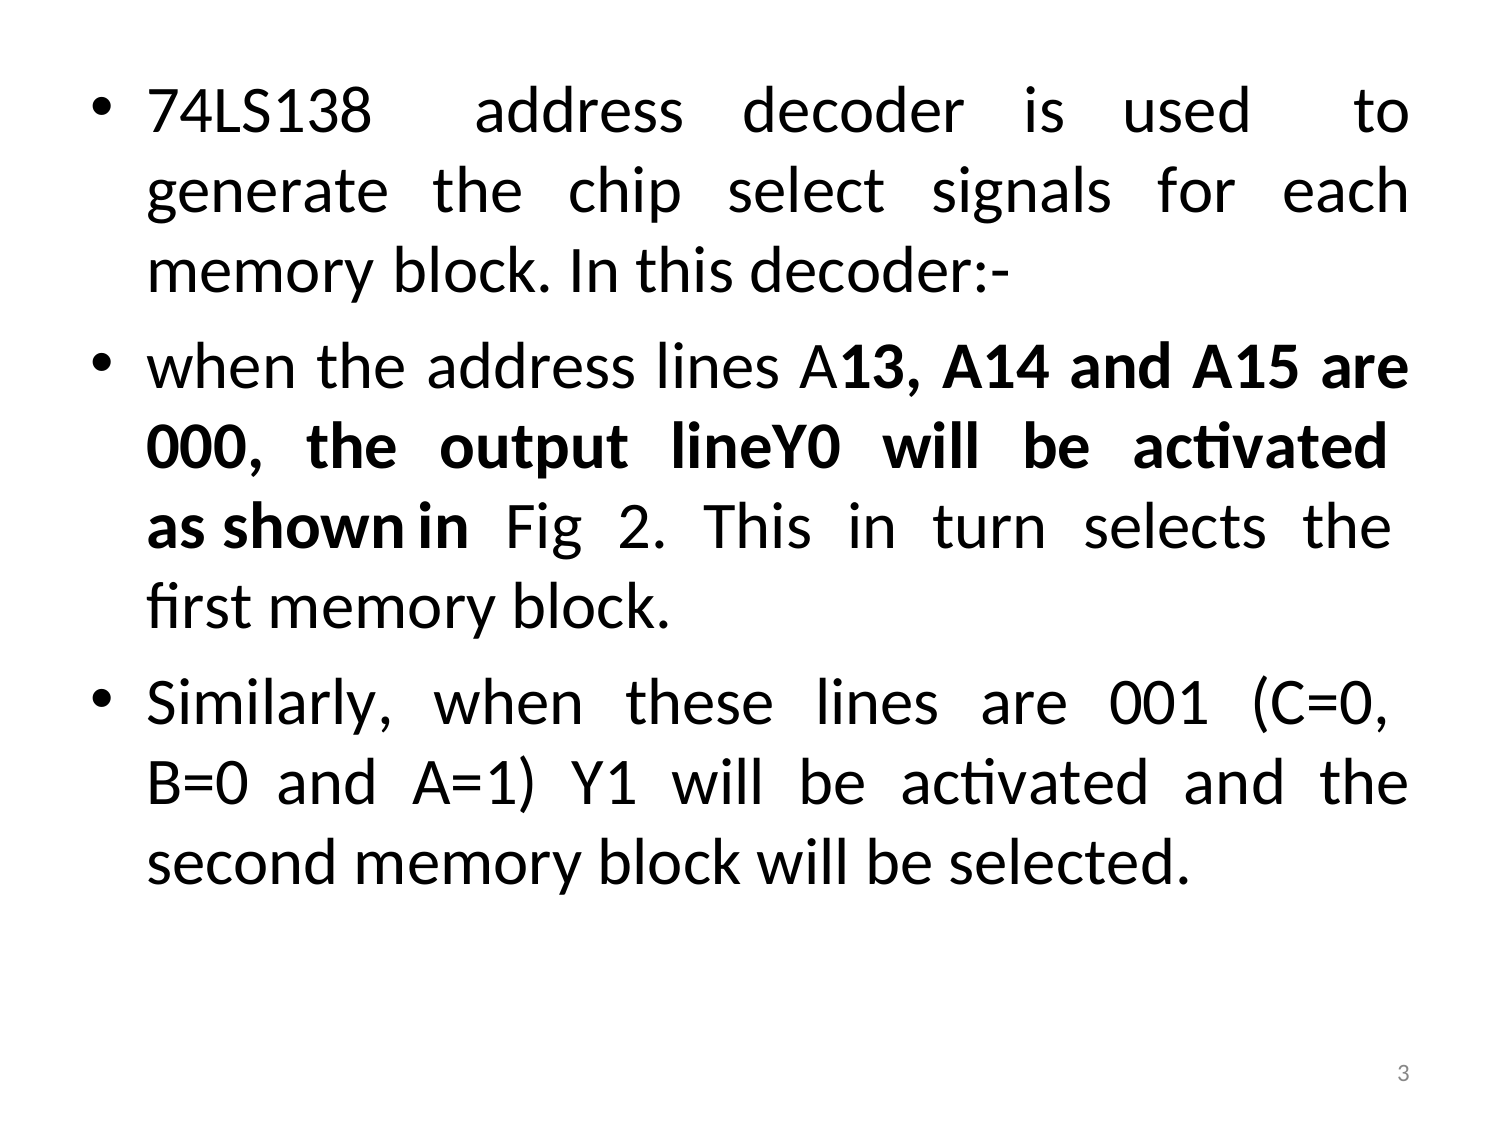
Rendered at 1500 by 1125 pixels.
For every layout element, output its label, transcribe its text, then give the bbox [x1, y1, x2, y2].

slide_number 1 [1380, 1056, 1415, 1090]
text_box 74LS138 address decoder is used to generate the chip select signals for each memory block. In this decoder:- when the address lines A13, A14 and A15 are 000, the output lineY0 will be activated as shown in Fig 2. This in turn selects the first memory block. Similarly, when these lines are 001 (C=0, B=0 and A=1) Y1 will be activated and the second memory block will be selected. [87, 65, 1413, 904]
